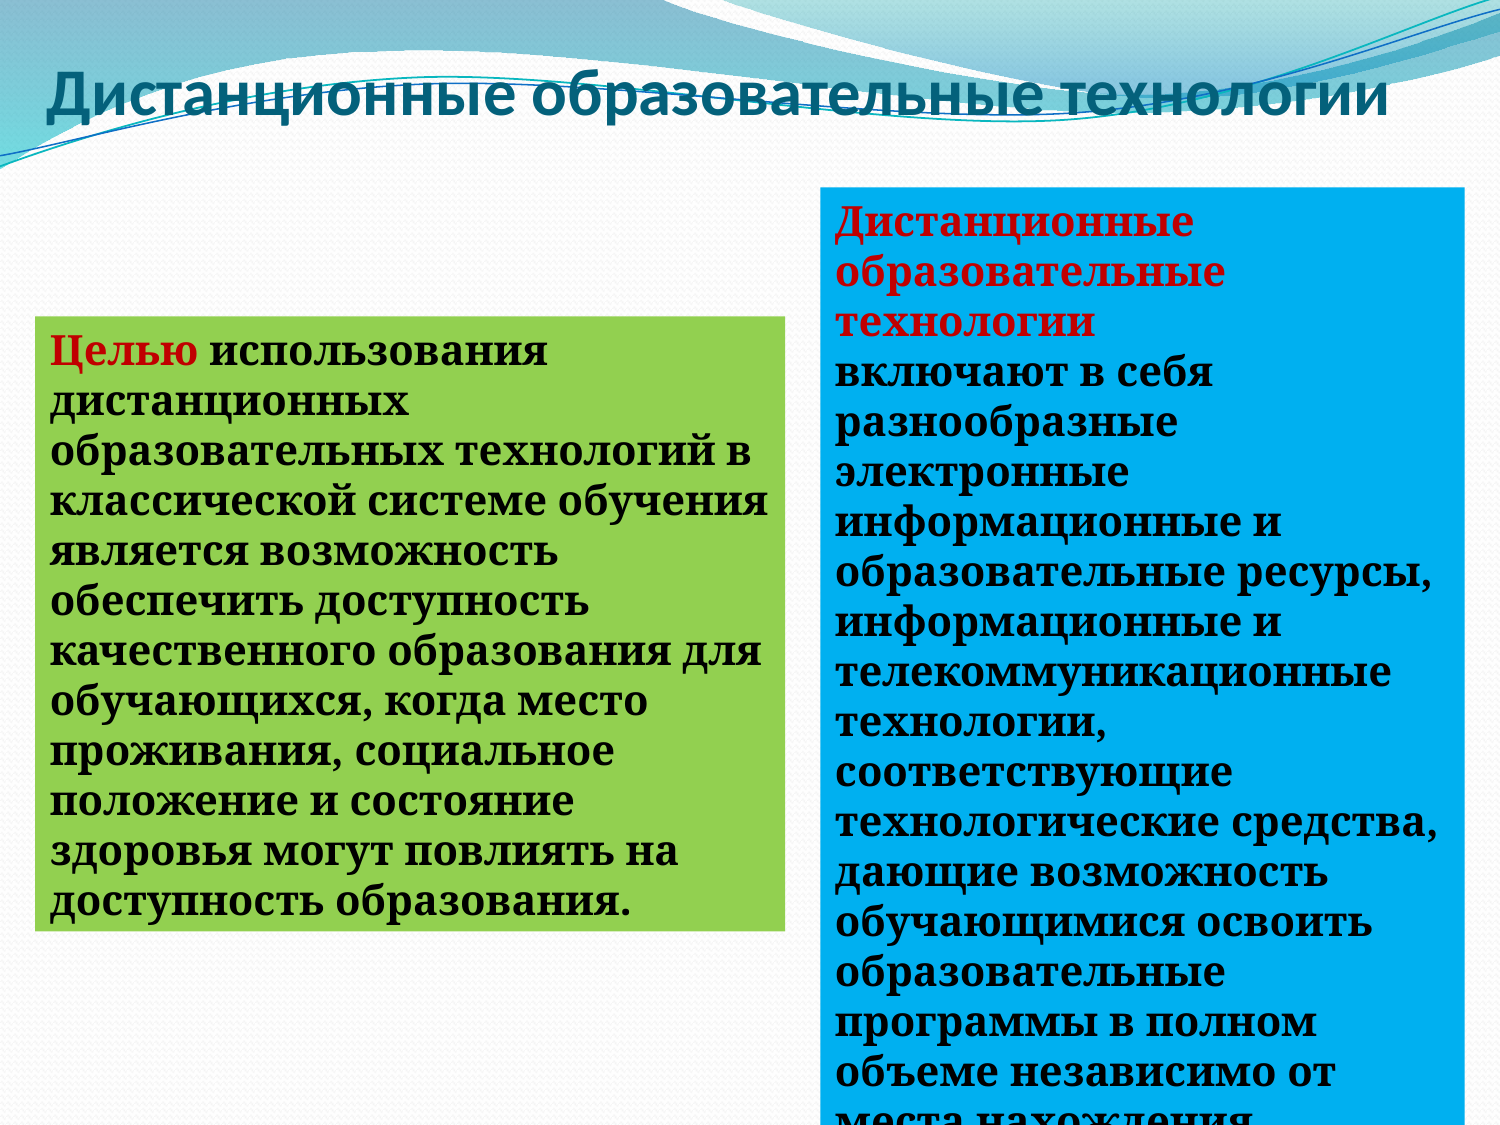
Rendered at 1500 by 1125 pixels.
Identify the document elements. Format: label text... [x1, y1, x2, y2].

text_box Дистанционные образовательные технологии включают в себя разнообразные электронные информационные и образовательные ресурсы, информационные и телекоммуникационные технологии, соответствующие технологические средства, дающие возможность обучающимися освоить образовательные программы в полном объеме независимо от места нахождения обучающихся. [820, 187, 1465, 1125]
text_box Целью использования дистанционных образовательных технологий в классической системе обучения является возможность обеспечить доступность качественного образования для обучающихся, когда место проживания, социальное положение и состояние здоровья могут повлиять на доступность образования. [35, 316, 786, 932]
title Дистанционные образовательные технологии [46, 35, 1445, 129]
